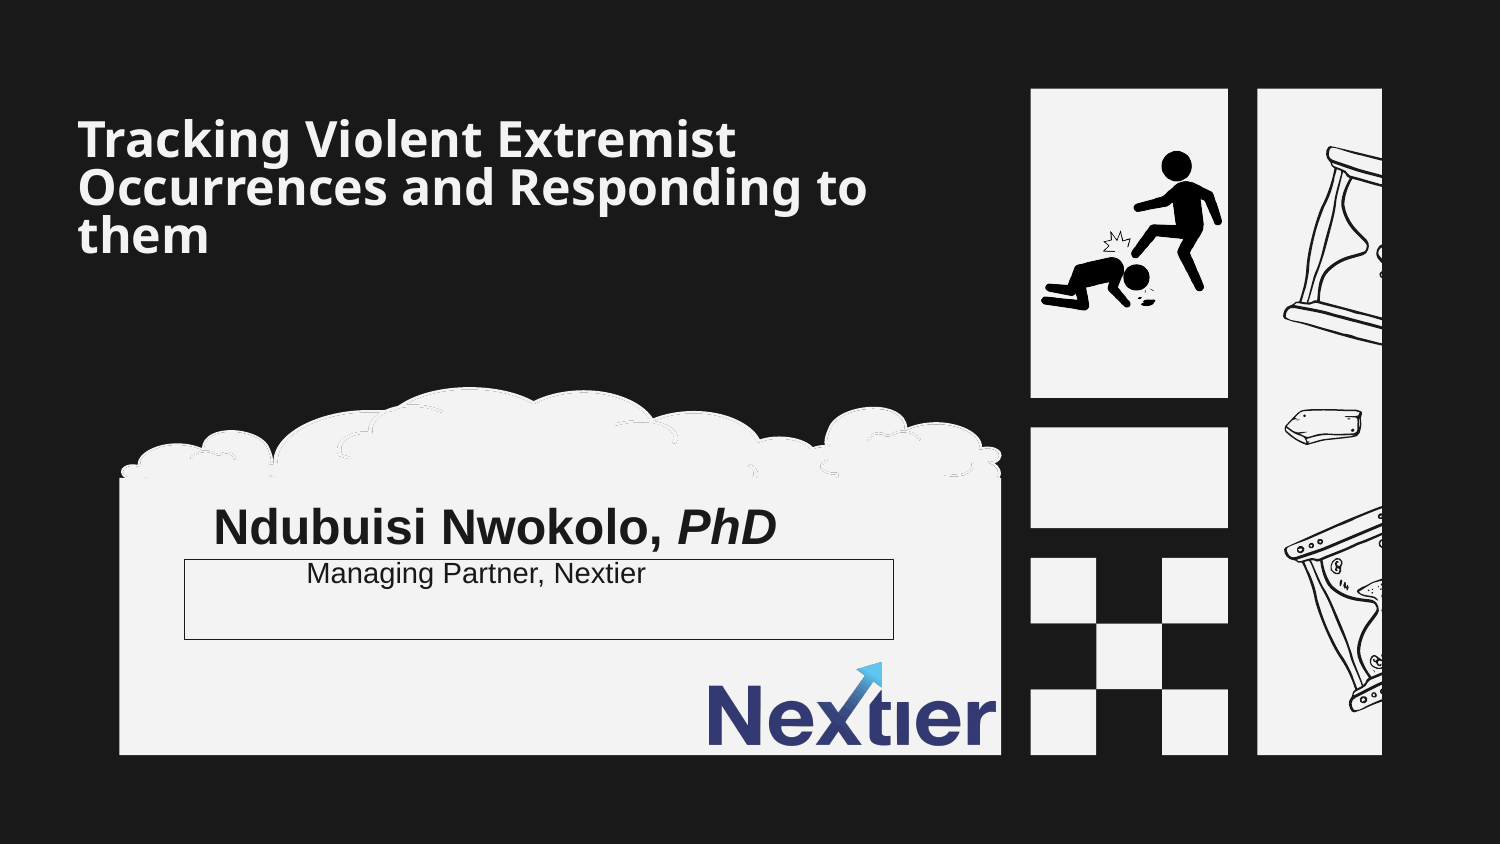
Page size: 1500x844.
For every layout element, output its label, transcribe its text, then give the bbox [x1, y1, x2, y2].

title Ndubuisi Nwokolo, PhD Managing Partner, Nextier [184, 559, 894, 640]
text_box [1283, 408, 1363, 446]
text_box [1306, 112, 1500, 350]
title Tracking Violent Extremist Occurrences and Responding to them [62, 36, 980, 279]
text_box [1310, 512, 1454, 696]
picture [1041, 140, 1222, 321]
picture [708, 662, 996, 746]
